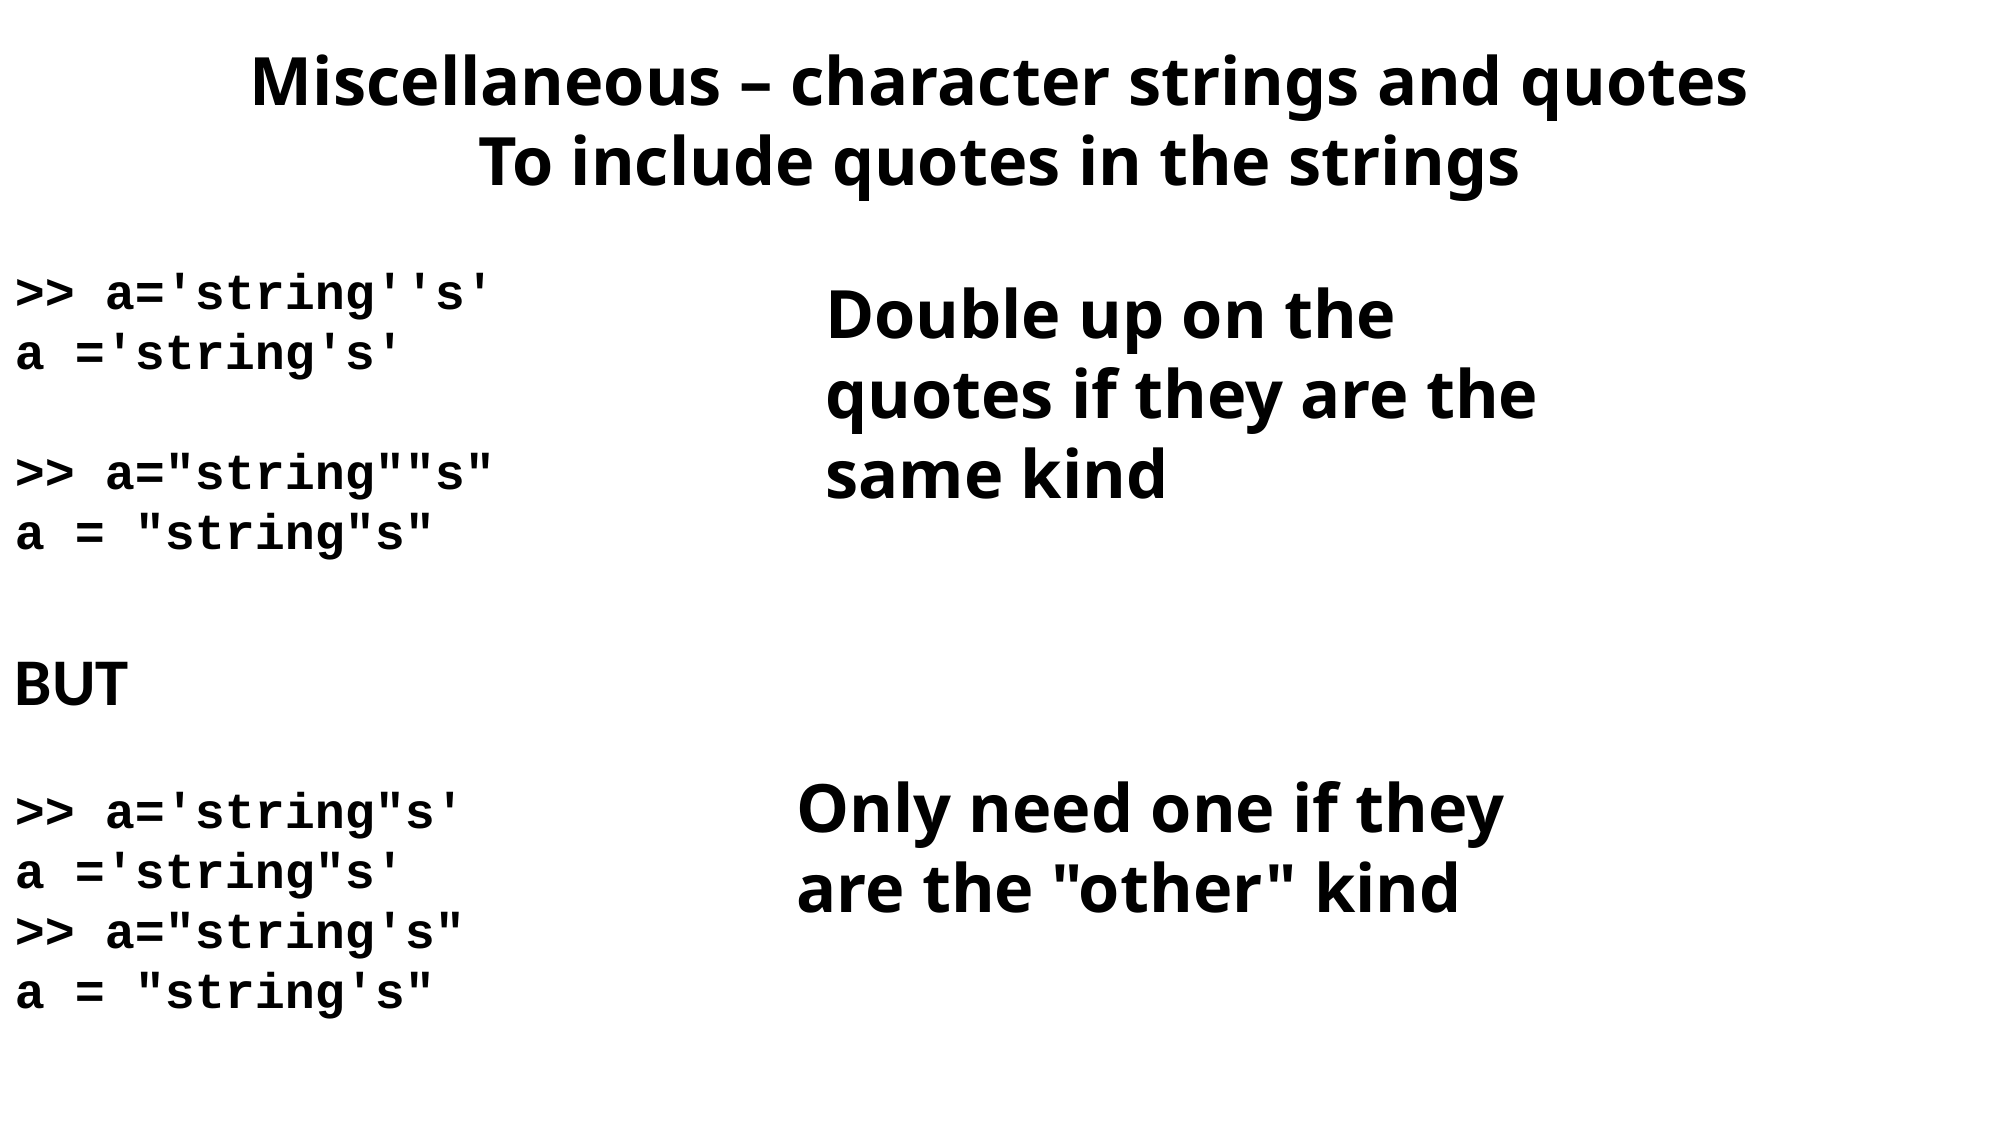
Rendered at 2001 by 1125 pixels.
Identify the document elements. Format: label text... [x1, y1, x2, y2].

text_box Miscellaneous – character strings and quotes To include quotes in the strings >> a='string''s' a ='string's' >> a="string""s" a = "string"s" BUT >> a='string"s' a ='string"s' >> a="string's" a = "string's" [0, 31, 2000, 1087]
text_box Only need one if they are the "other" kind [781, 758, 1620, 934]
text_box Double up on the quotes if they are the same kind [810, 264, 1649, 519]
